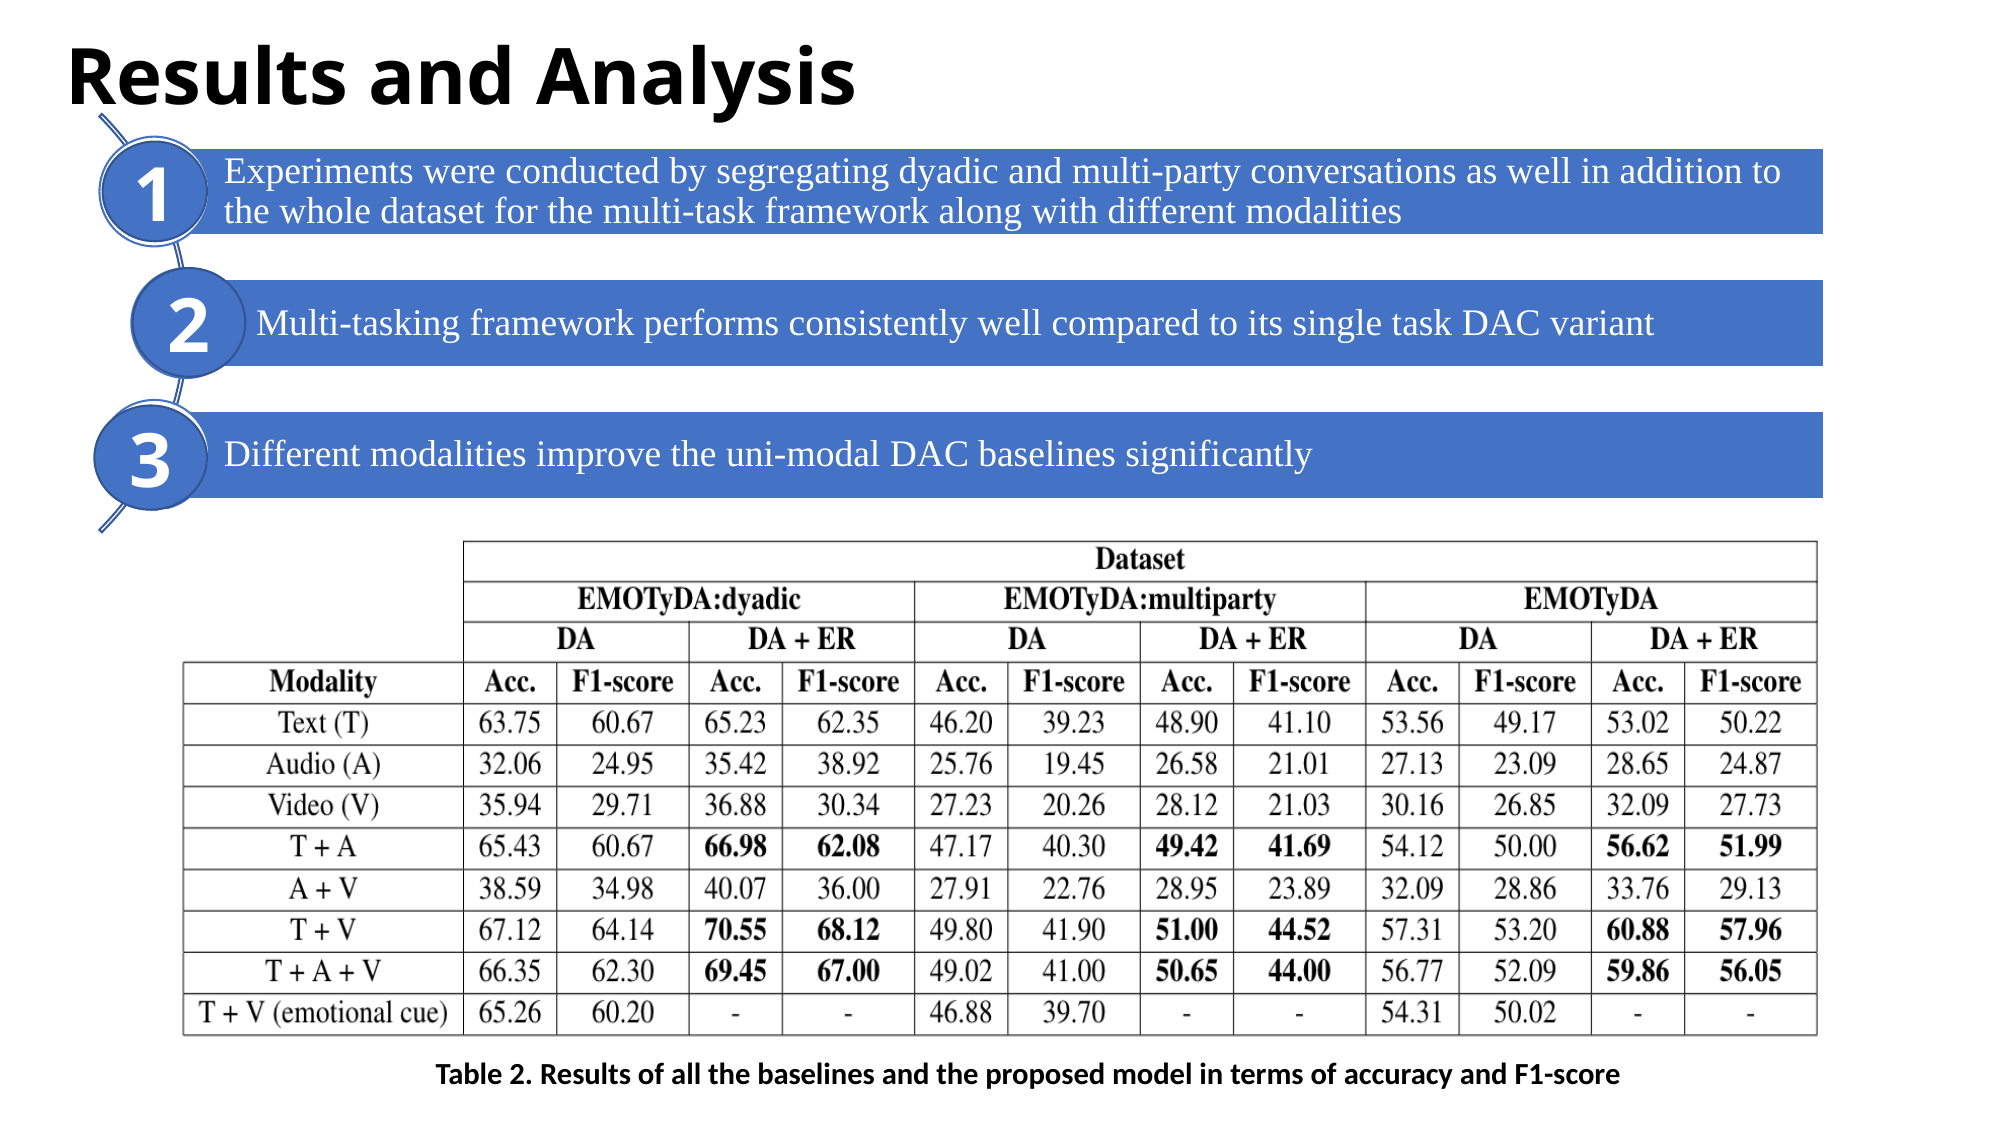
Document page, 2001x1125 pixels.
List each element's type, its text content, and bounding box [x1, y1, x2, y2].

picture [158, 509, 1830, 1046]
text_box Results and Analysis [45, 7, 1771, 120]
text_box Table 2. Results of all the baselines and the proposed model in terms of accuracy and F1-score [365, 1046, 1691, 1125]
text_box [92, 103, 1830, 543]
